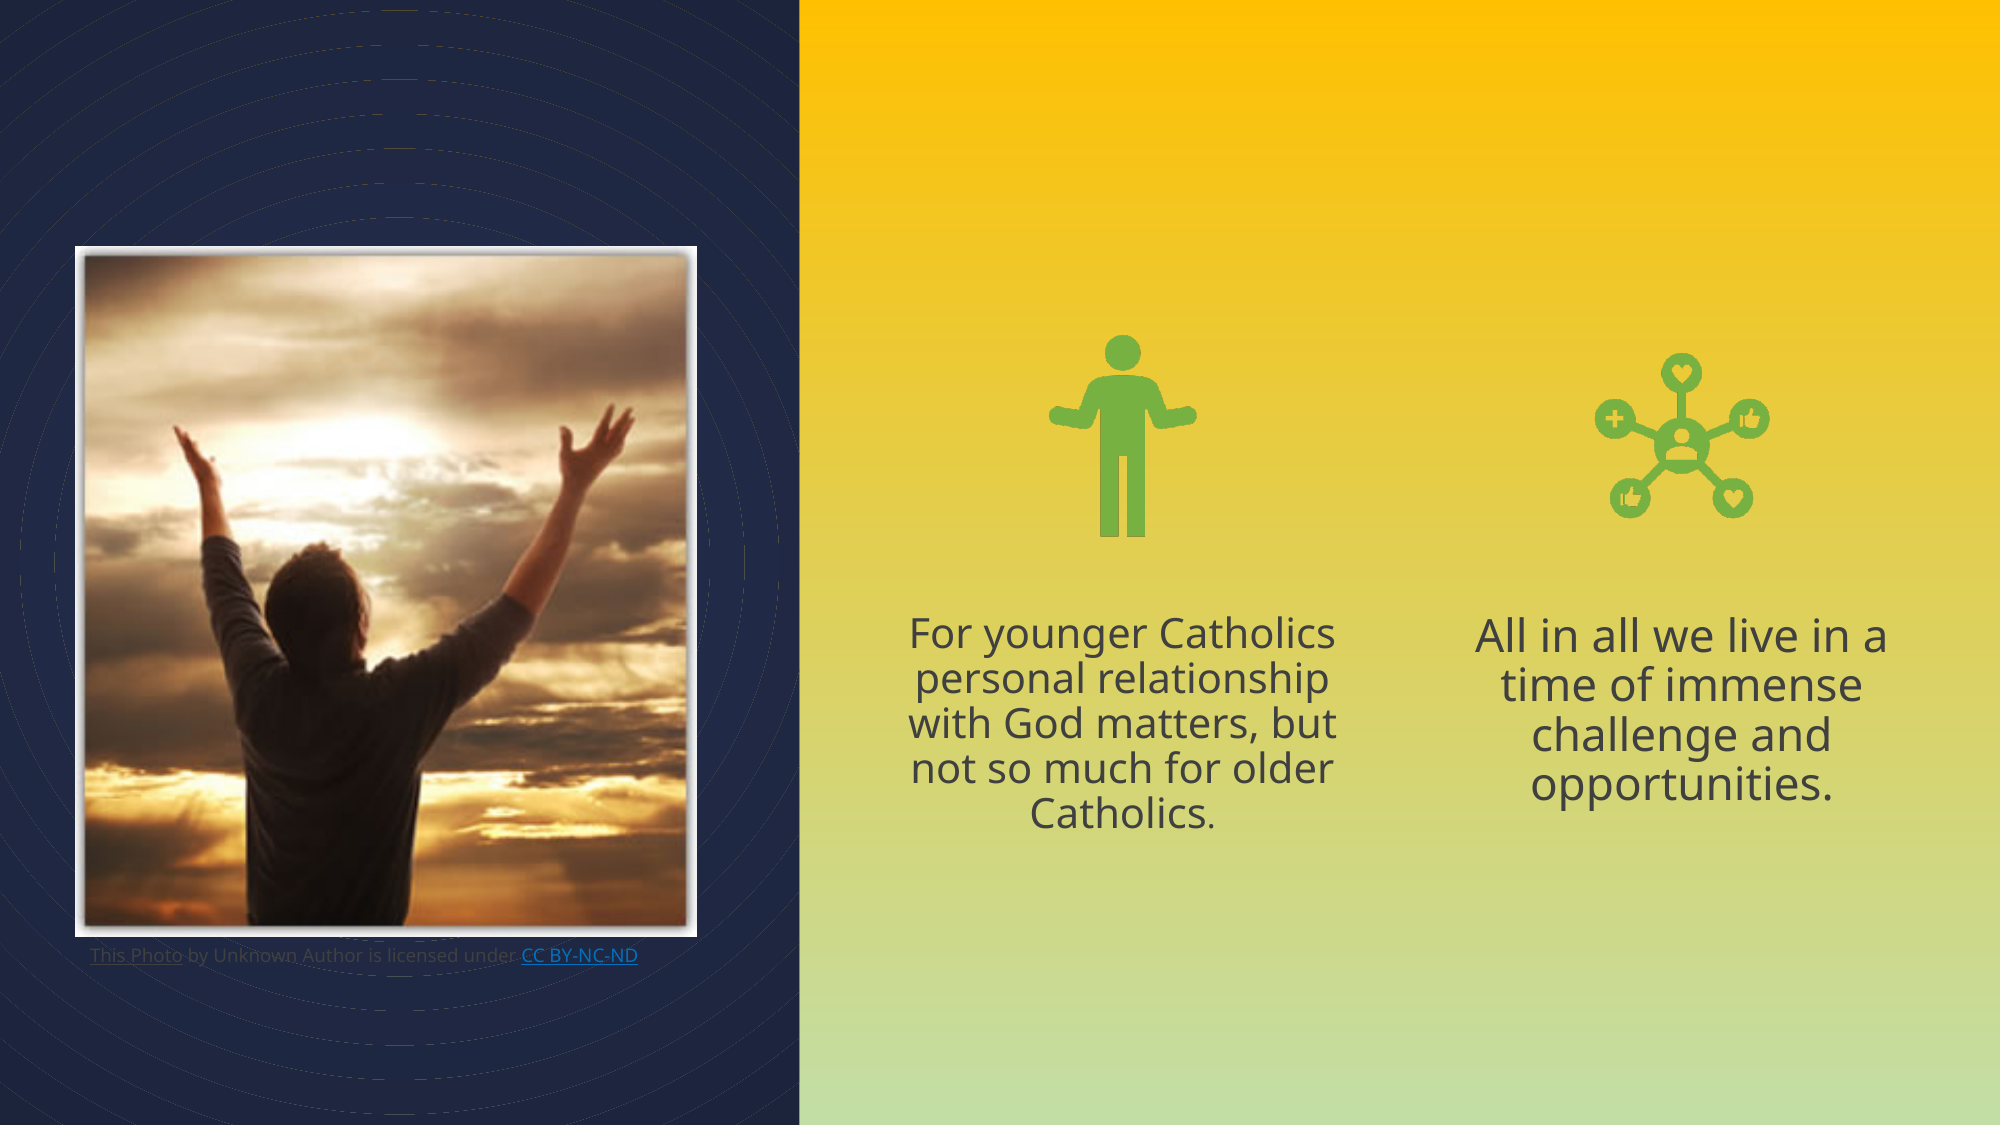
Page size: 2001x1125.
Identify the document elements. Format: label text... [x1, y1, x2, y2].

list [879, 112, 1925, 1013]
text_box This Photo by Unknown Author is licensed under CC BY-NC-ND [75, 937, 697, 977]
picture [75, 246, 697, 937]
